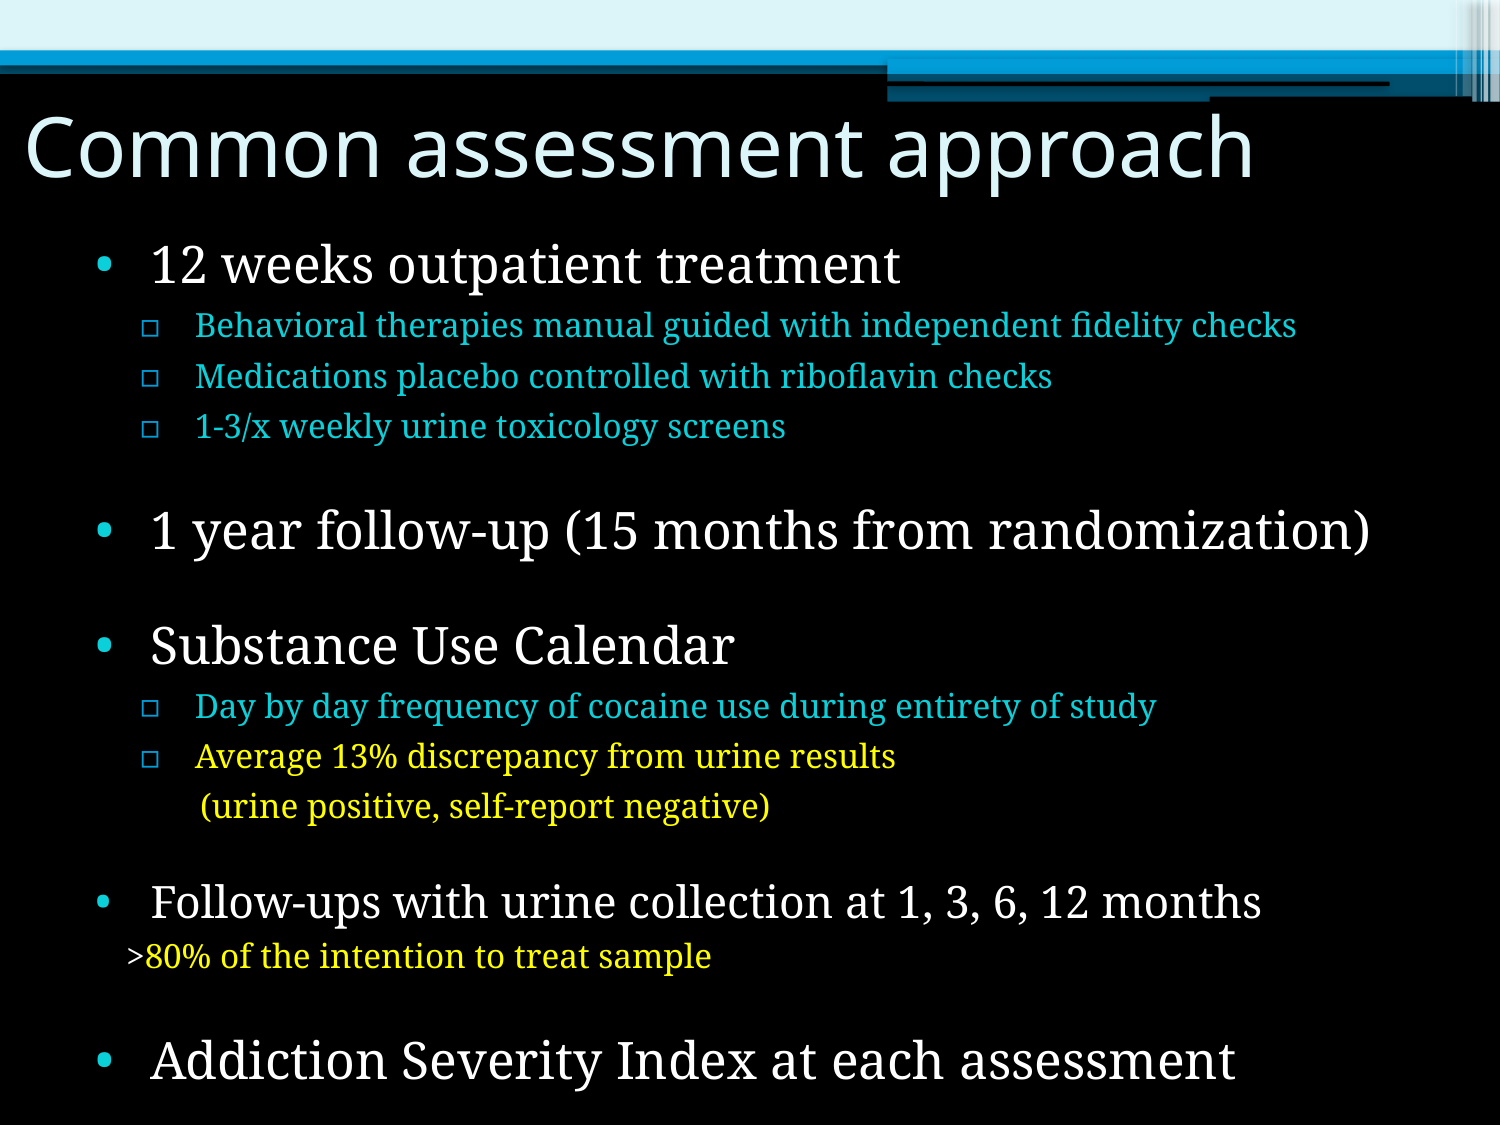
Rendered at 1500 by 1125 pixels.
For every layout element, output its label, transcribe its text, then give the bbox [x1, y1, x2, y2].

list 12 weeks outpatient treatment Behavioral therapies manual guided with independent fidelity checks Medications placebo controlled with riboflavin checks 1-3/x weekly urine toxicology screens 1 year follow-up (15 months from randomization) Substance Use Calendar Day by day frequency of cocaine use during entirety of study Average 13% discrepancy from urine results (urine positive, self-report negative) Follow-ups with urine collection at 1, 3, 6, 12 months >80% of the intention to treat sample Addiction Severity Index at each assessment [75, 212, 1475, 1100]
title Common assessment approach [0, 75, 1450, 213]
